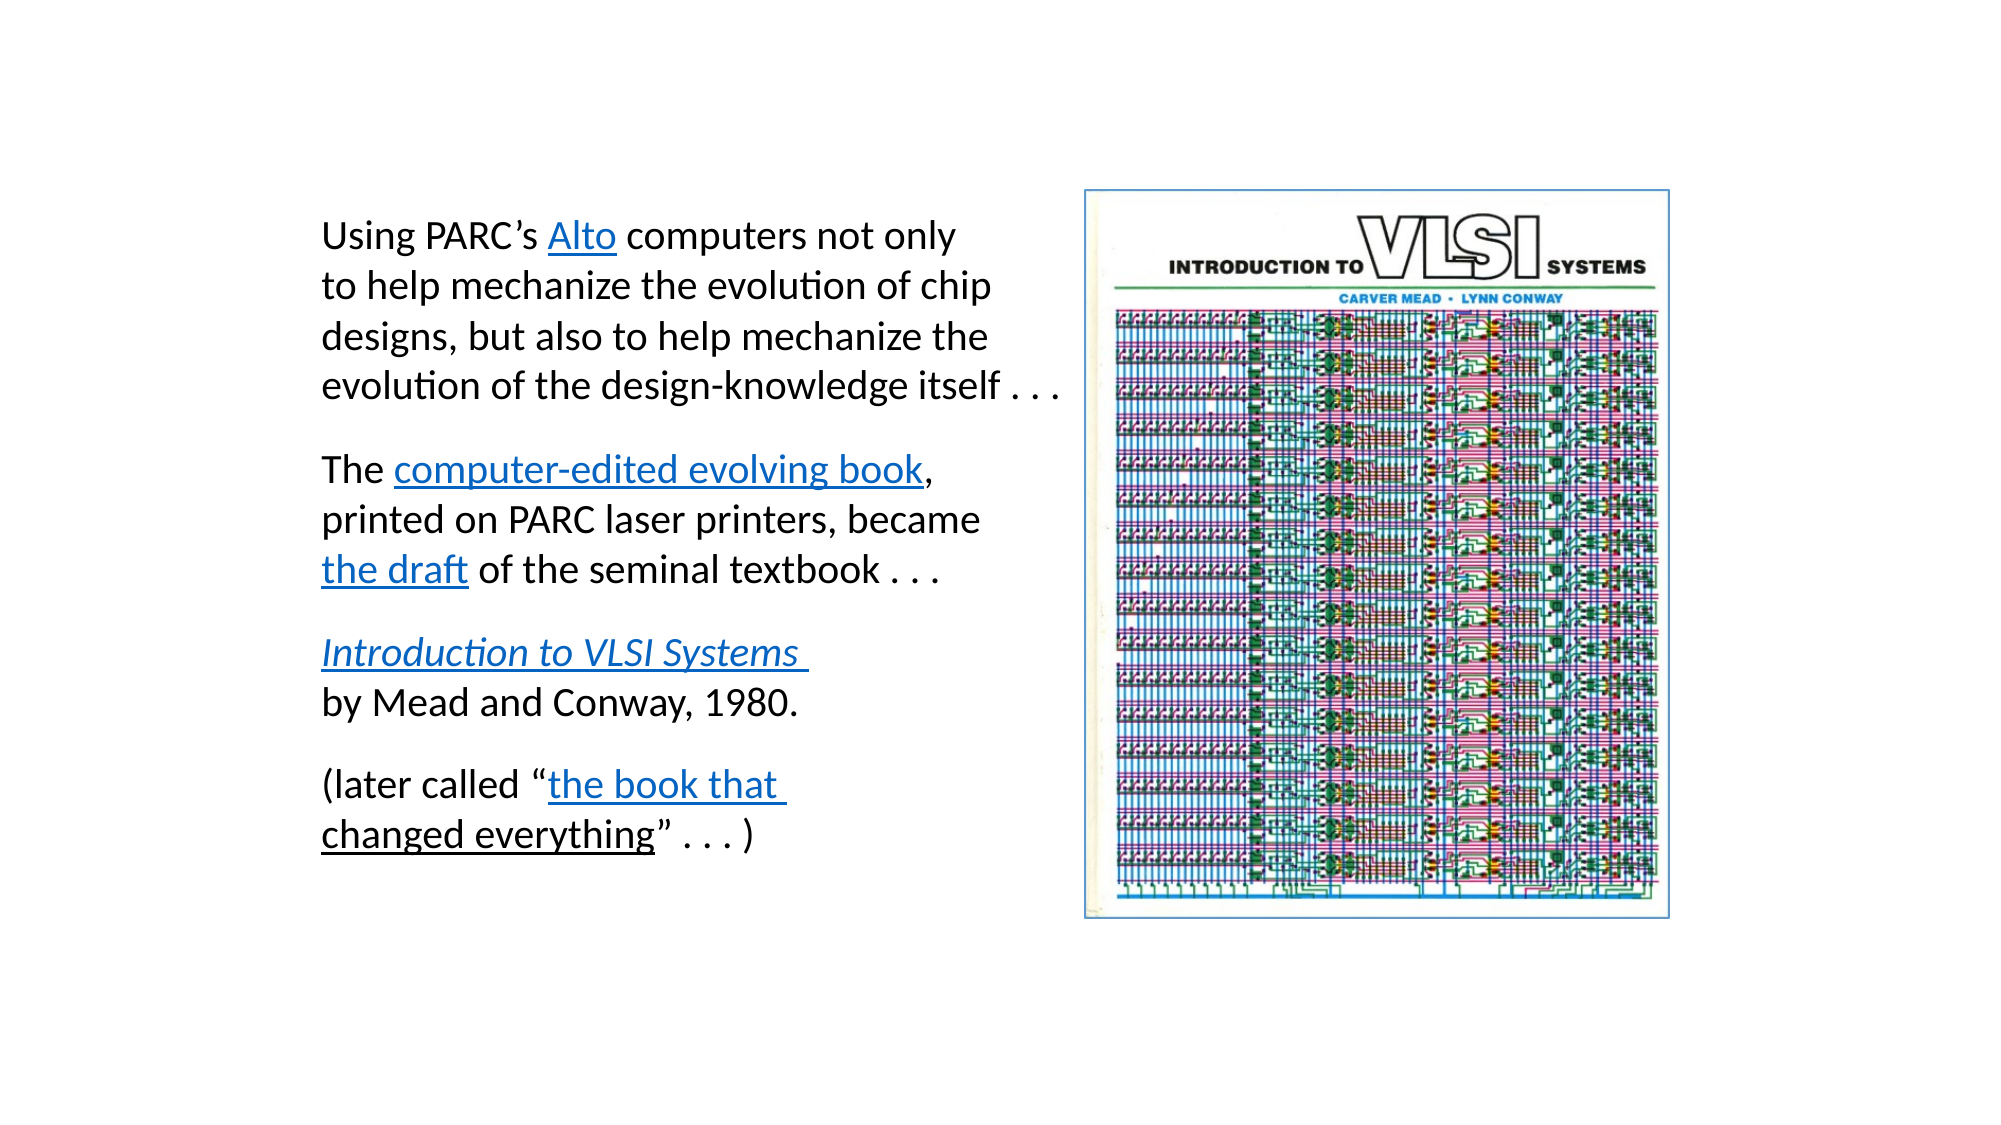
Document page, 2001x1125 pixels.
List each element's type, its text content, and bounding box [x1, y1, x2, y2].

text_box (later called “the book that changed everything” . . . ) [306, 749, 1083, 865]
text_box Using PARC’s Alto computers not only to help mechanize the evolution of chip designs, but also to help mechanize the evolution of the design-knowledge itself . . . [306, 200, 1083, 416]
text_box Introduction to VLSI Systems by Mead and Conway, 1980. [306, 617, 1046, 733]
text_box The computer-edited evolving book, printed on PARC laser printers, became the draft of the seminal textbook . . . [306, 434, 1046, 600]
picture [1083, 189, 1670, 919]
